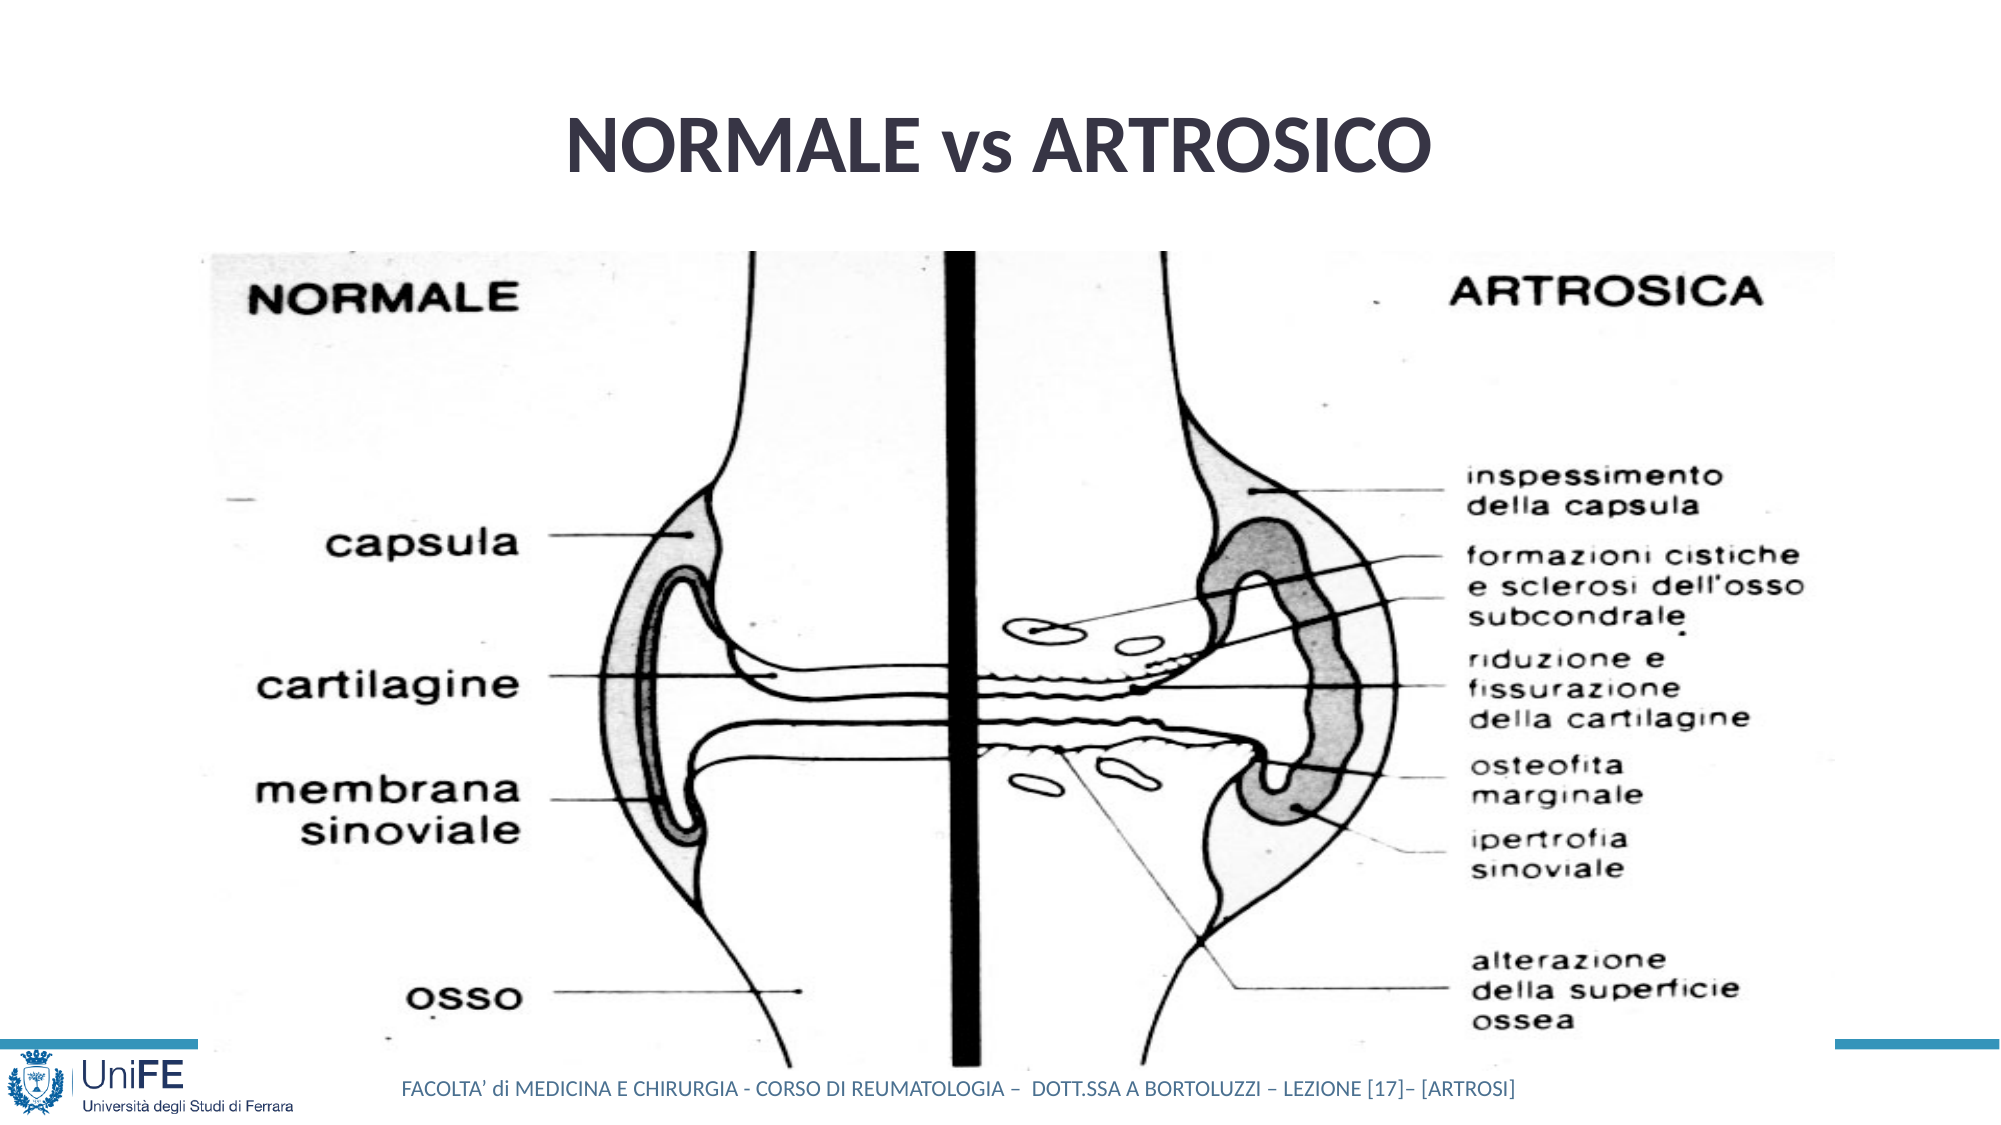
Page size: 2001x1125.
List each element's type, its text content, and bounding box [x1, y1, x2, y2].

picture [83, 1060, 293, 1114]
text_box NORMALE vs ARTROSICO [99, 45, 1900, 233]
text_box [198, 250, 1836, 1071]
